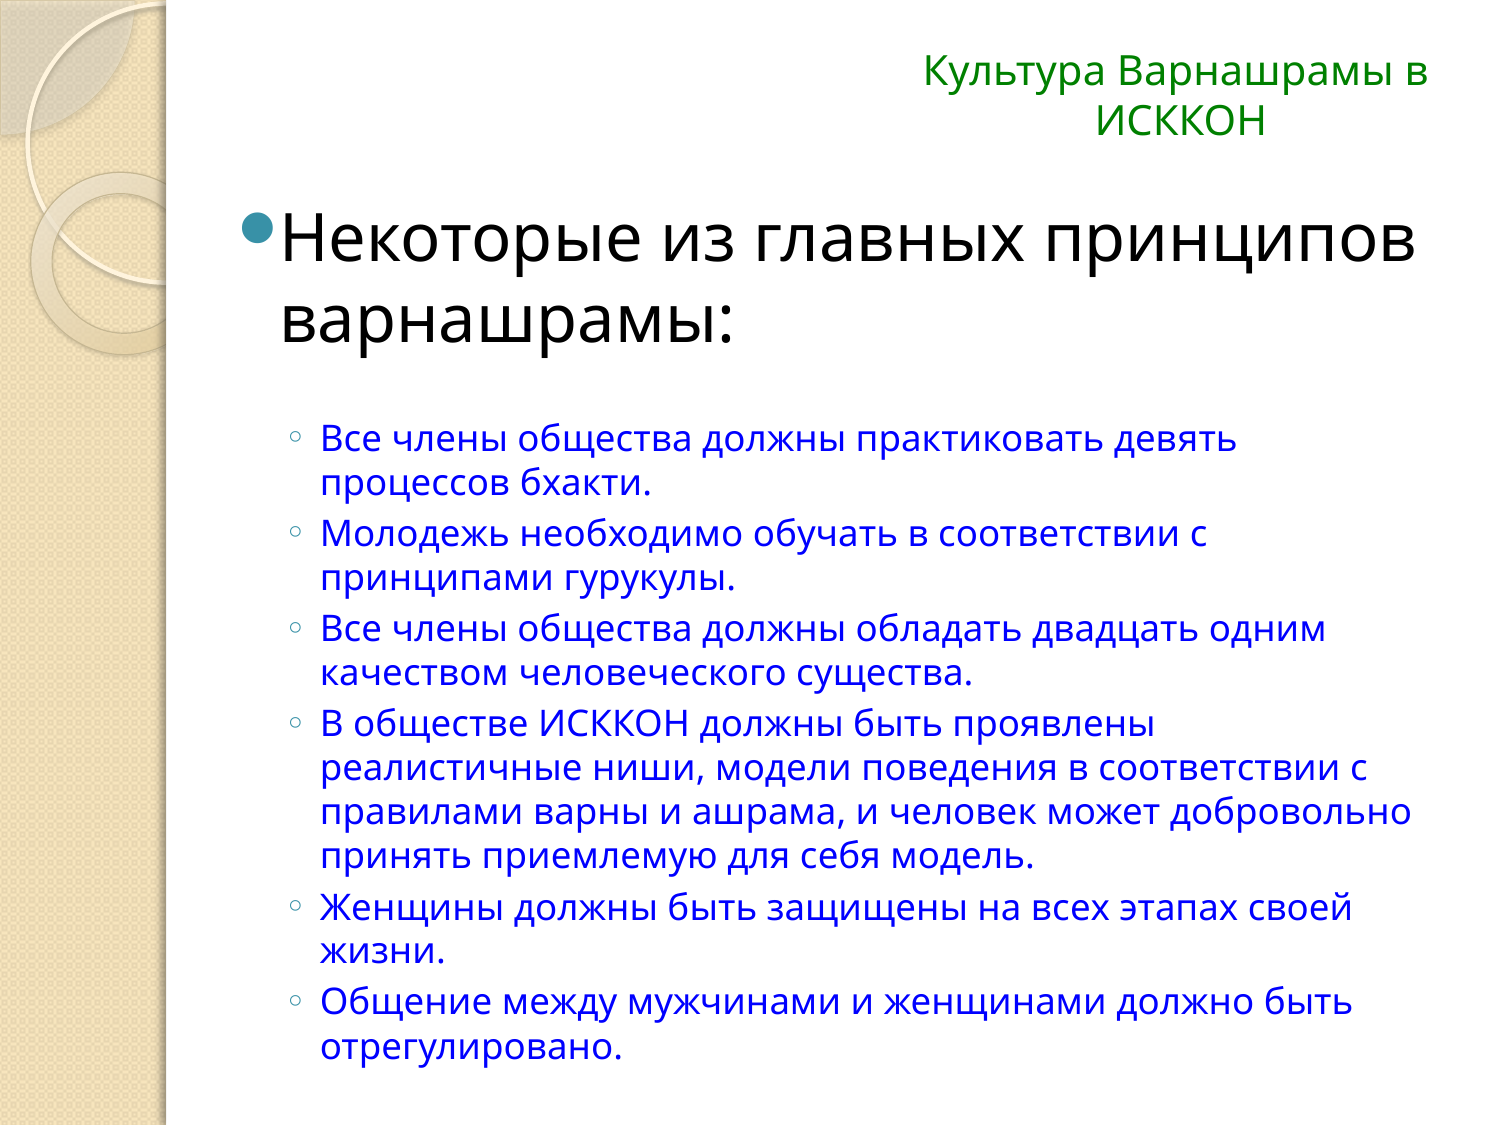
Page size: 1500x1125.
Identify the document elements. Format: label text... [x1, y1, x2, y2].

list Некоторые из главных принципов варнашрамы: Все члены общества должны практиковать девять процессов бхакти. Молодежь необходимо обучать в соответствии с принципами гурукулы. Все члены общества должны обладать двадцать одним качеством человеческого существа. В обществе ИСККОН должны быть проявлены реалистичные ниши, модели поведения в соответствии с правилами варны и ашрама, и человек может добровольно принять приемлемую для себя модель. Женщины должны быть защищены на всех этапах своей жизни. Общение между мужчинами и женщинами должно быть отрегулировано. [210, 187, 1441, 1075]
title Культура Варнашрамы в ИСККОН [566, 0, 1500, 188]
